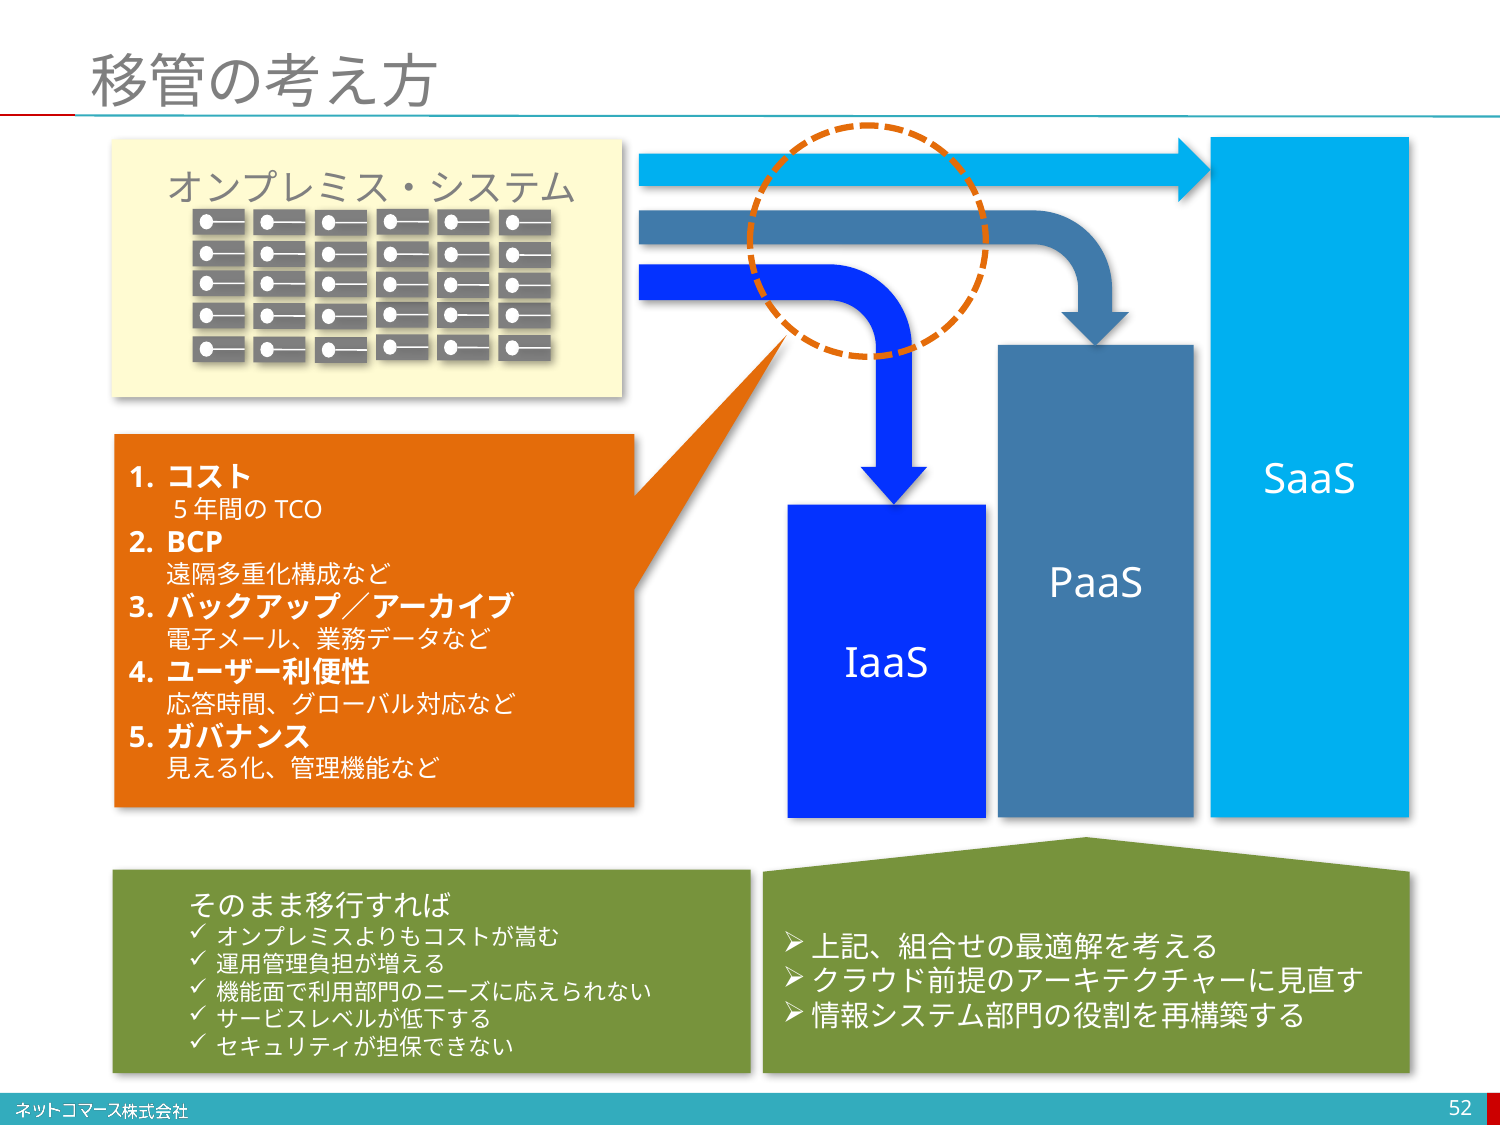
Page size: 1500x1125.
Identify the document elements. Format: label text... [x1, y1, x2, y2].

text_box [858, 351, 930, 507]
title 移管の考え方 [75, 45, 1500, 114]
text_box [747, 123, 988, 359]
text_box そのまま移行すれば オンプレミスよりもコストが嵩む 運用管理負担が増える 機能面で利用部門のニーズに応えられない サービスレベルが低下する セキュリティが担保できない [173, 879, 742, 1067]
text_box オンプレミス・システム [111, 157, 632, 217]
text_box SaaS [1209, 135, 1411, 820]
text_box コスト 5年間のTCO BCP 遠隔多重化構成など バックアップ／アーカイブ 電子メール、業務データなど ユーザー利便性 応答時間、グローバル対応など ガバナンス 見える化、管理機能など [112, 333, 789, 810]
slide_number 52 [1137, 1091, 1488, 1125]
text_box [636, 262, 767, 303]
text_box [636, 151, 790, 188]
text_box [636, 208, 754, 247]
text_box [192, 208, 552, 364]
text_box [110, 137, 624, 399]
picture [16, 1101, 188, 1120]
text_box [760, 835, 1412, 1076]
text_box 上記、組合せの最適解を考える クラウド前提のアーキテクチャーに見直す 情報システム部門の役割を再構築する [768, 920, 1415, 1041]
text_box PaaS [996, 343, 1196, 820]
text_box [944, 135, 1213, 204]
text_box [110, 868, 753, 1075]
text_box IaaS [785, 502, 988, 820]
text_box [982, 208, 1131, 349]
